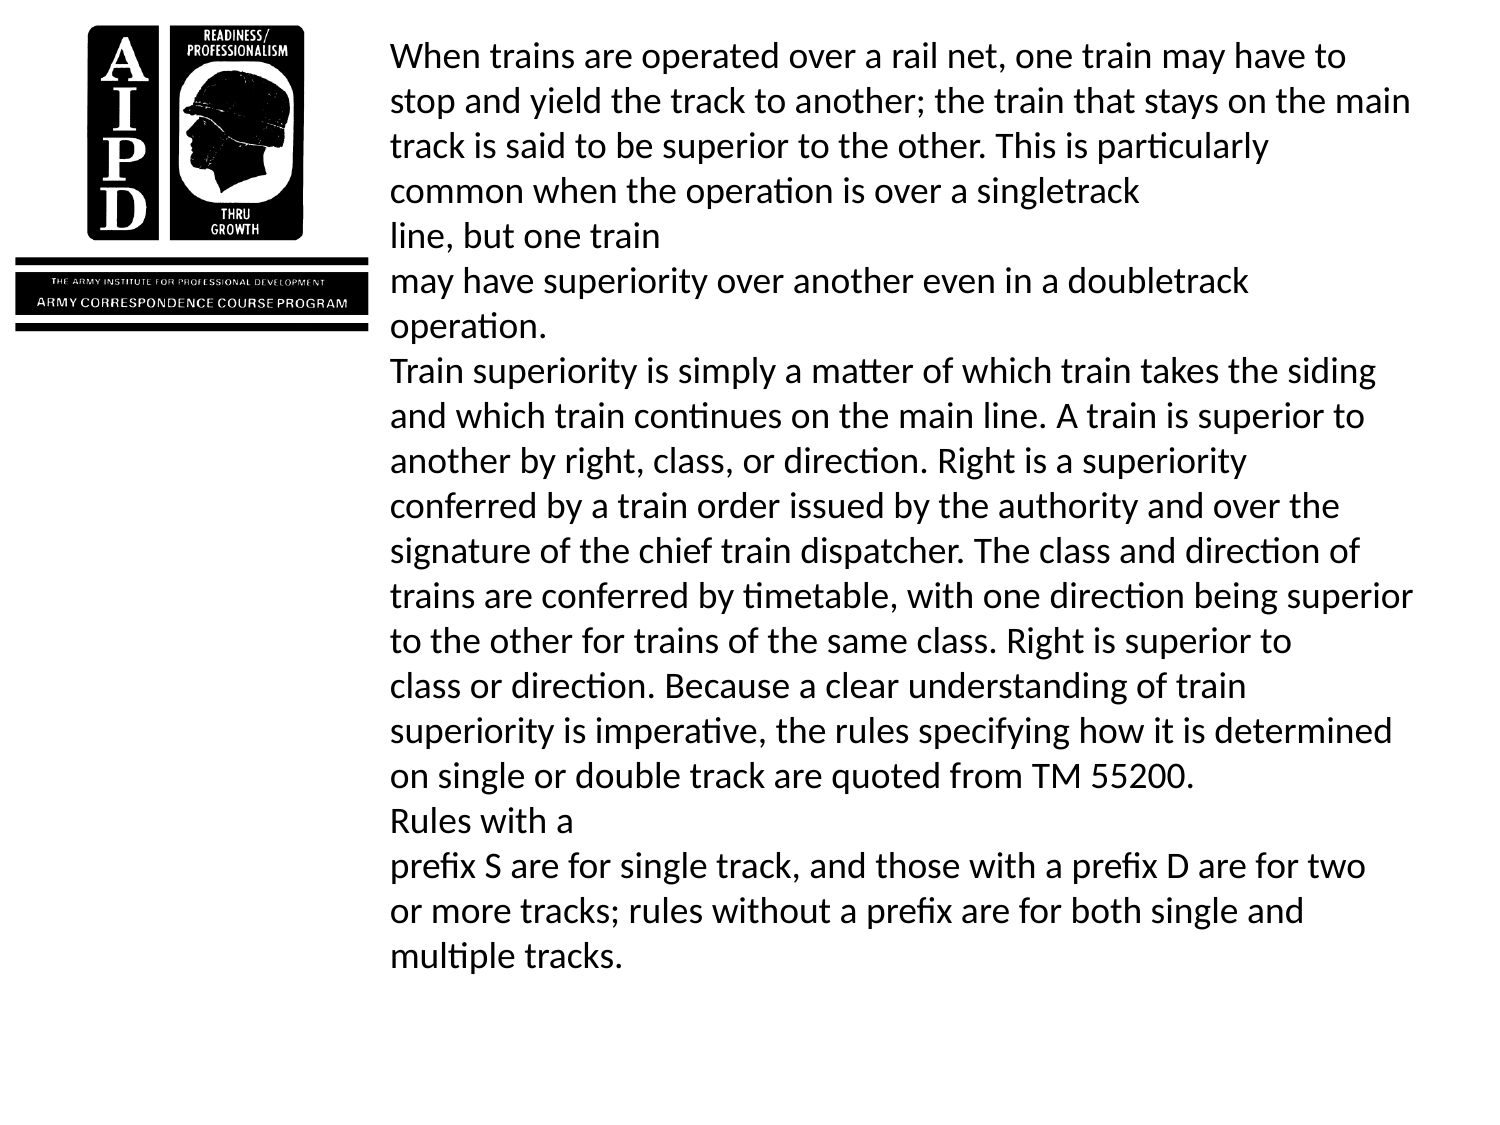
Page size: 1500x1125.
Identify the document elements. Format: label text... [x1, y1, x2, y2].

picture [12, 22, 370, 333]
text_box When trains are operated over a rail net, one train may have to stop and yield the track to another; the train that stays on the main track is said to be superior to the other. This is particularly common when the operation is over a singletrack line, but one train may have superiority over another even in a doubletrack operation. Train superiority is simply a matter of which train takes the siding and which train continues on the main line. A train is superior to another by right, class, or direction. Right is a superiority conferred by a train order issued by the authority and over the signature of the chief train dispatcher. The class and direction of trains are conferred by timetable, with one direction being superior to the other for trains of the same class. Right is superior to class or direction. Because a clear understanding of train superiority is imperative, the rules specifying how it is determined on single or double track are quoted from TM 55200. Rules with a prefix S are for single track, and those with a prefix D are for two or more tracks; rules without a prefix are for both single and multiple tracks. [374, 23, 1488, 983]
